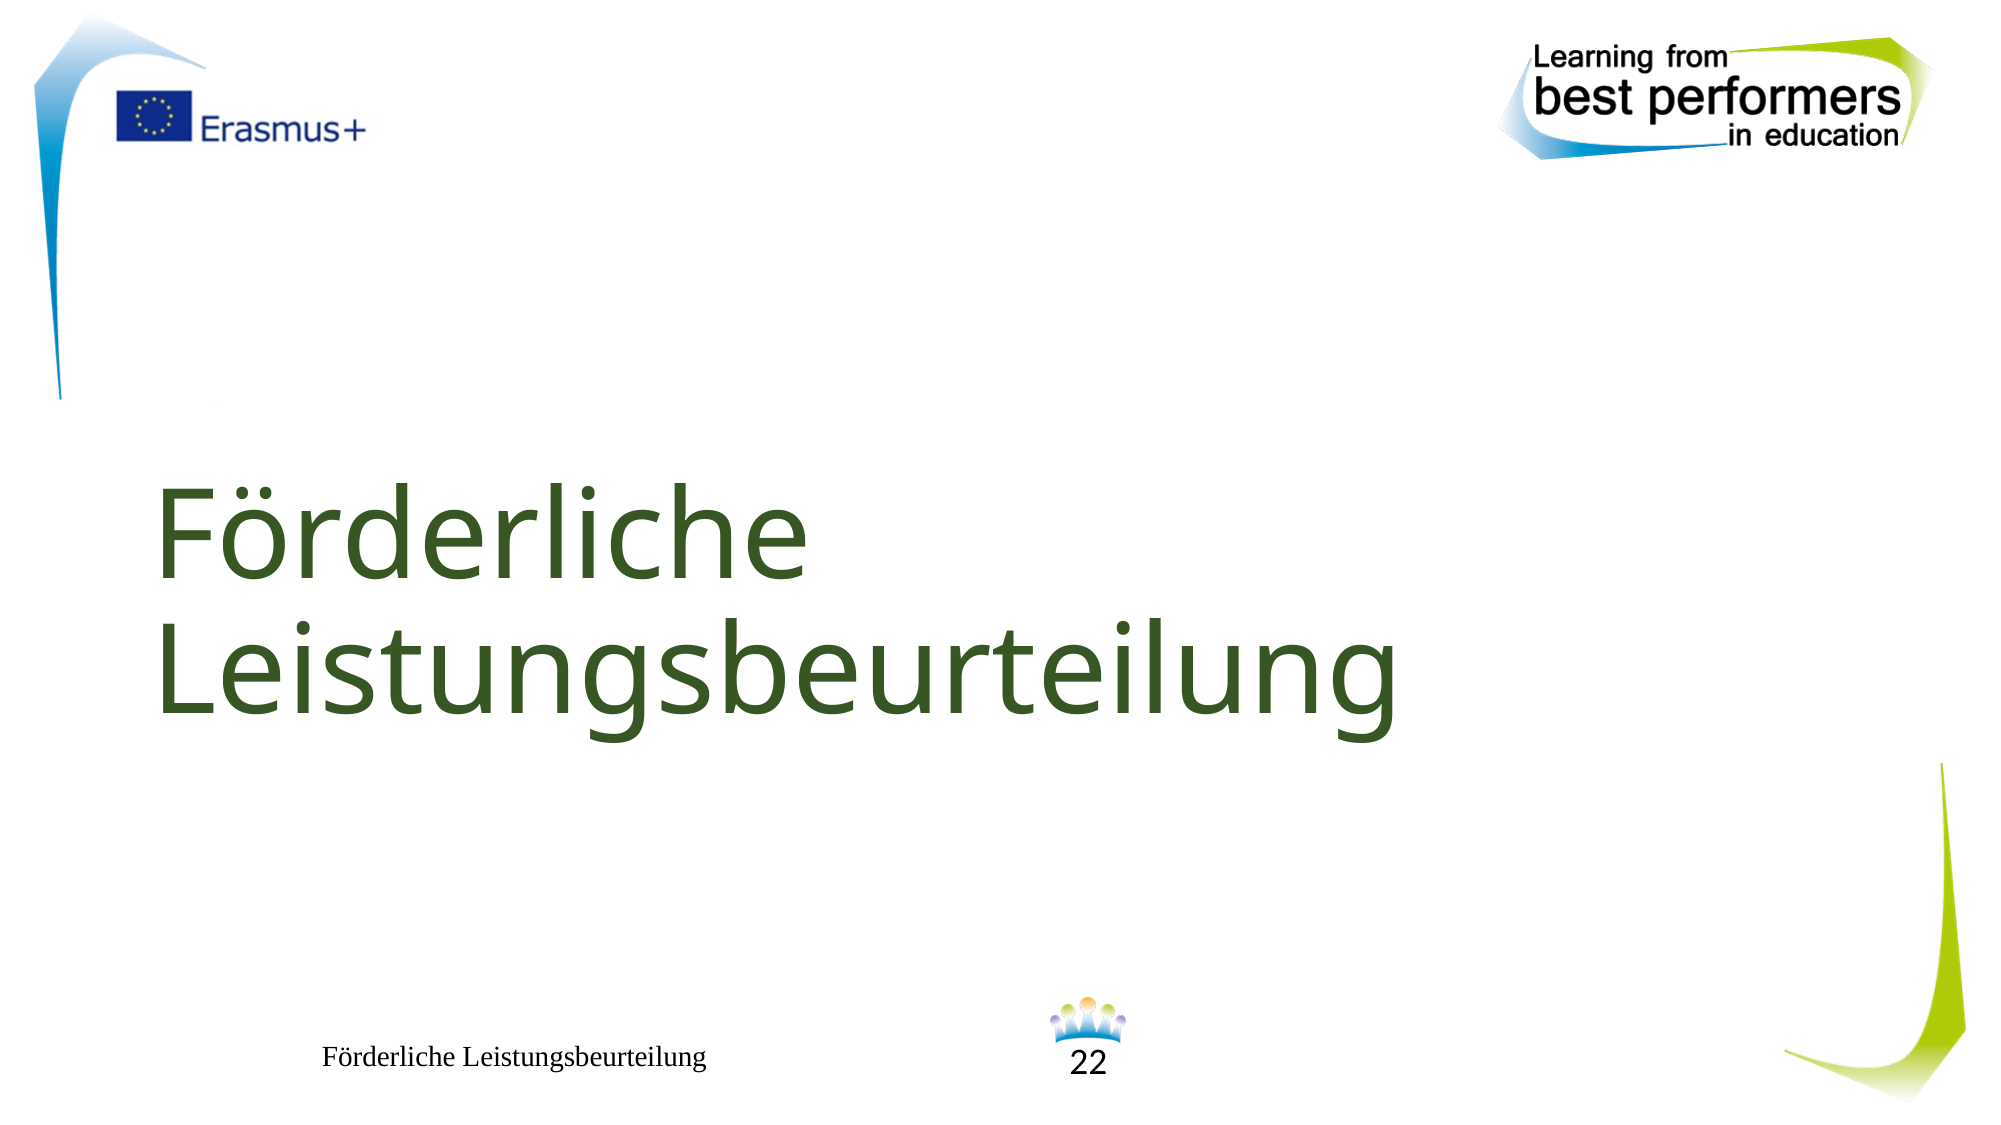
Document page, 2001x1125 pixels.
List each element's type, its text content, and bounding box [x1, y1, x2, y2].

title Förderliche Leistungsbeurteilung [136, 280, 1862, 749]
footer Förderliche Leistungsbeurteilung [176, 1029, 852, 1090]
picture [1050, 997, 1126, 1029]
picture [1759, 763, 1967, 1103]
picture [1498, 37, 1933, 160]
picture [34, 12, 380, 404]
slide_number 22 [863, 1029, 1314, 1090]
